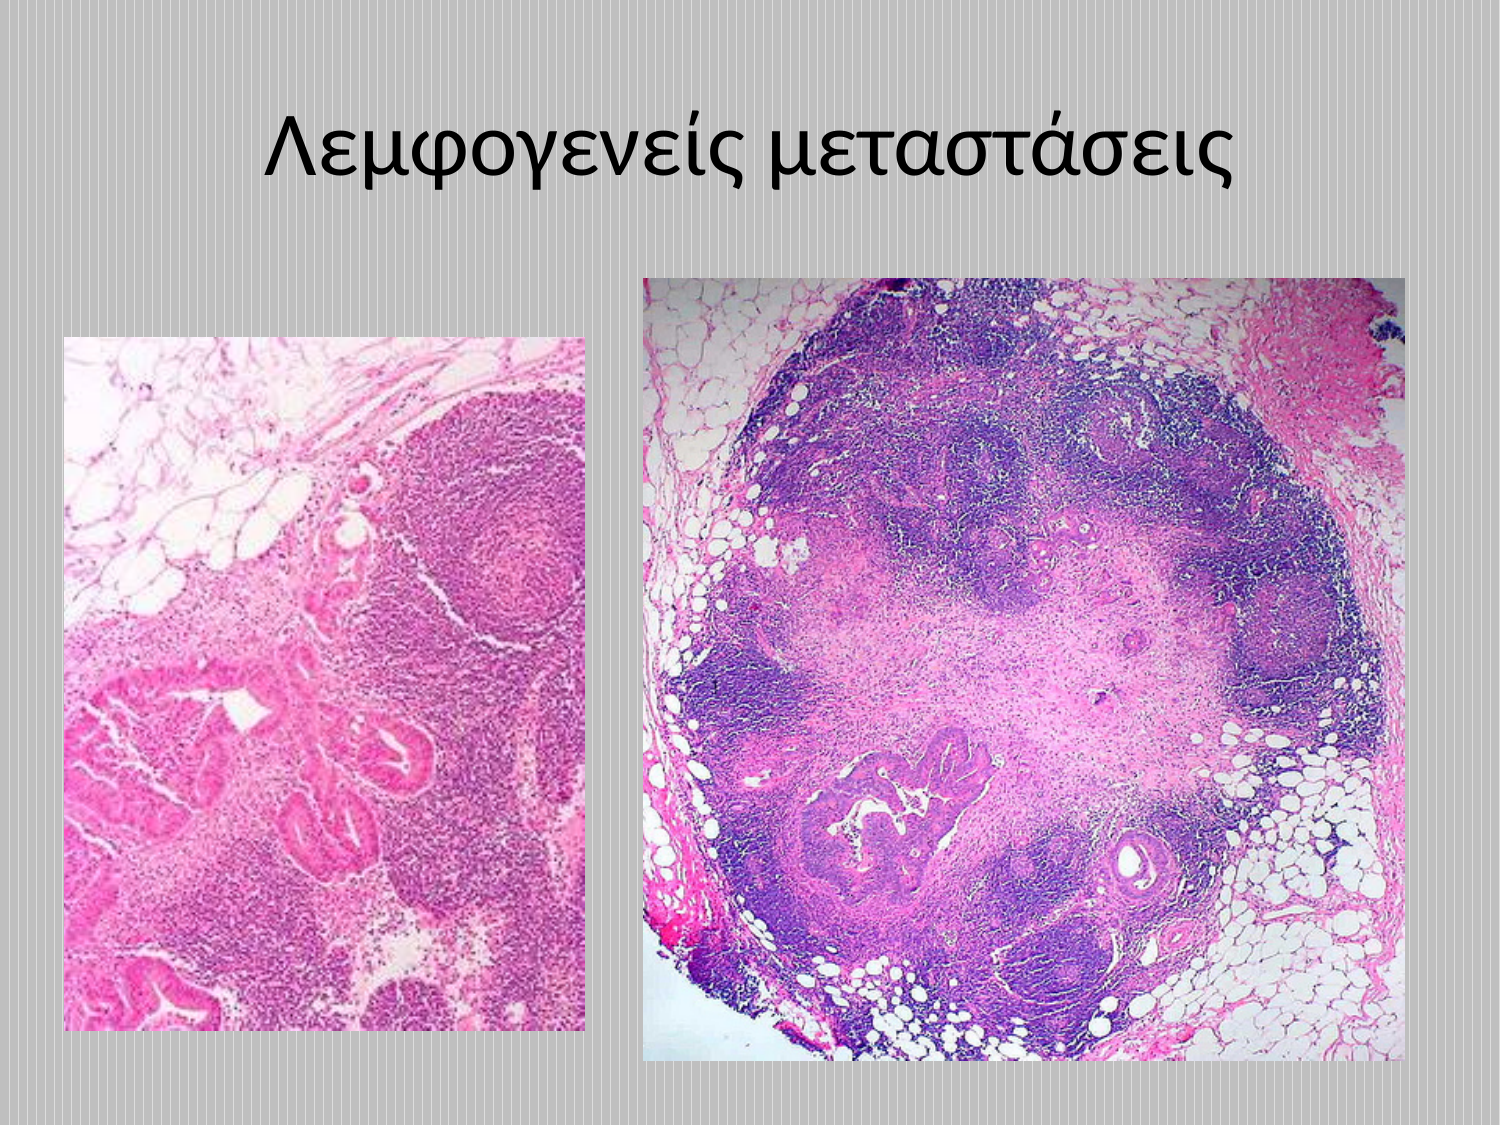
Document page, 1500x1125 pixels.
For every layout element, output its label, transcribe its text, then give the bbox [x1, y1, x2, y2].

picture [643, 278, 1405, 1061]
picture [64, 337, 585, 1032]
title Λεμφογενείς μεταστάσεις [75, 45, 1425, 233]
